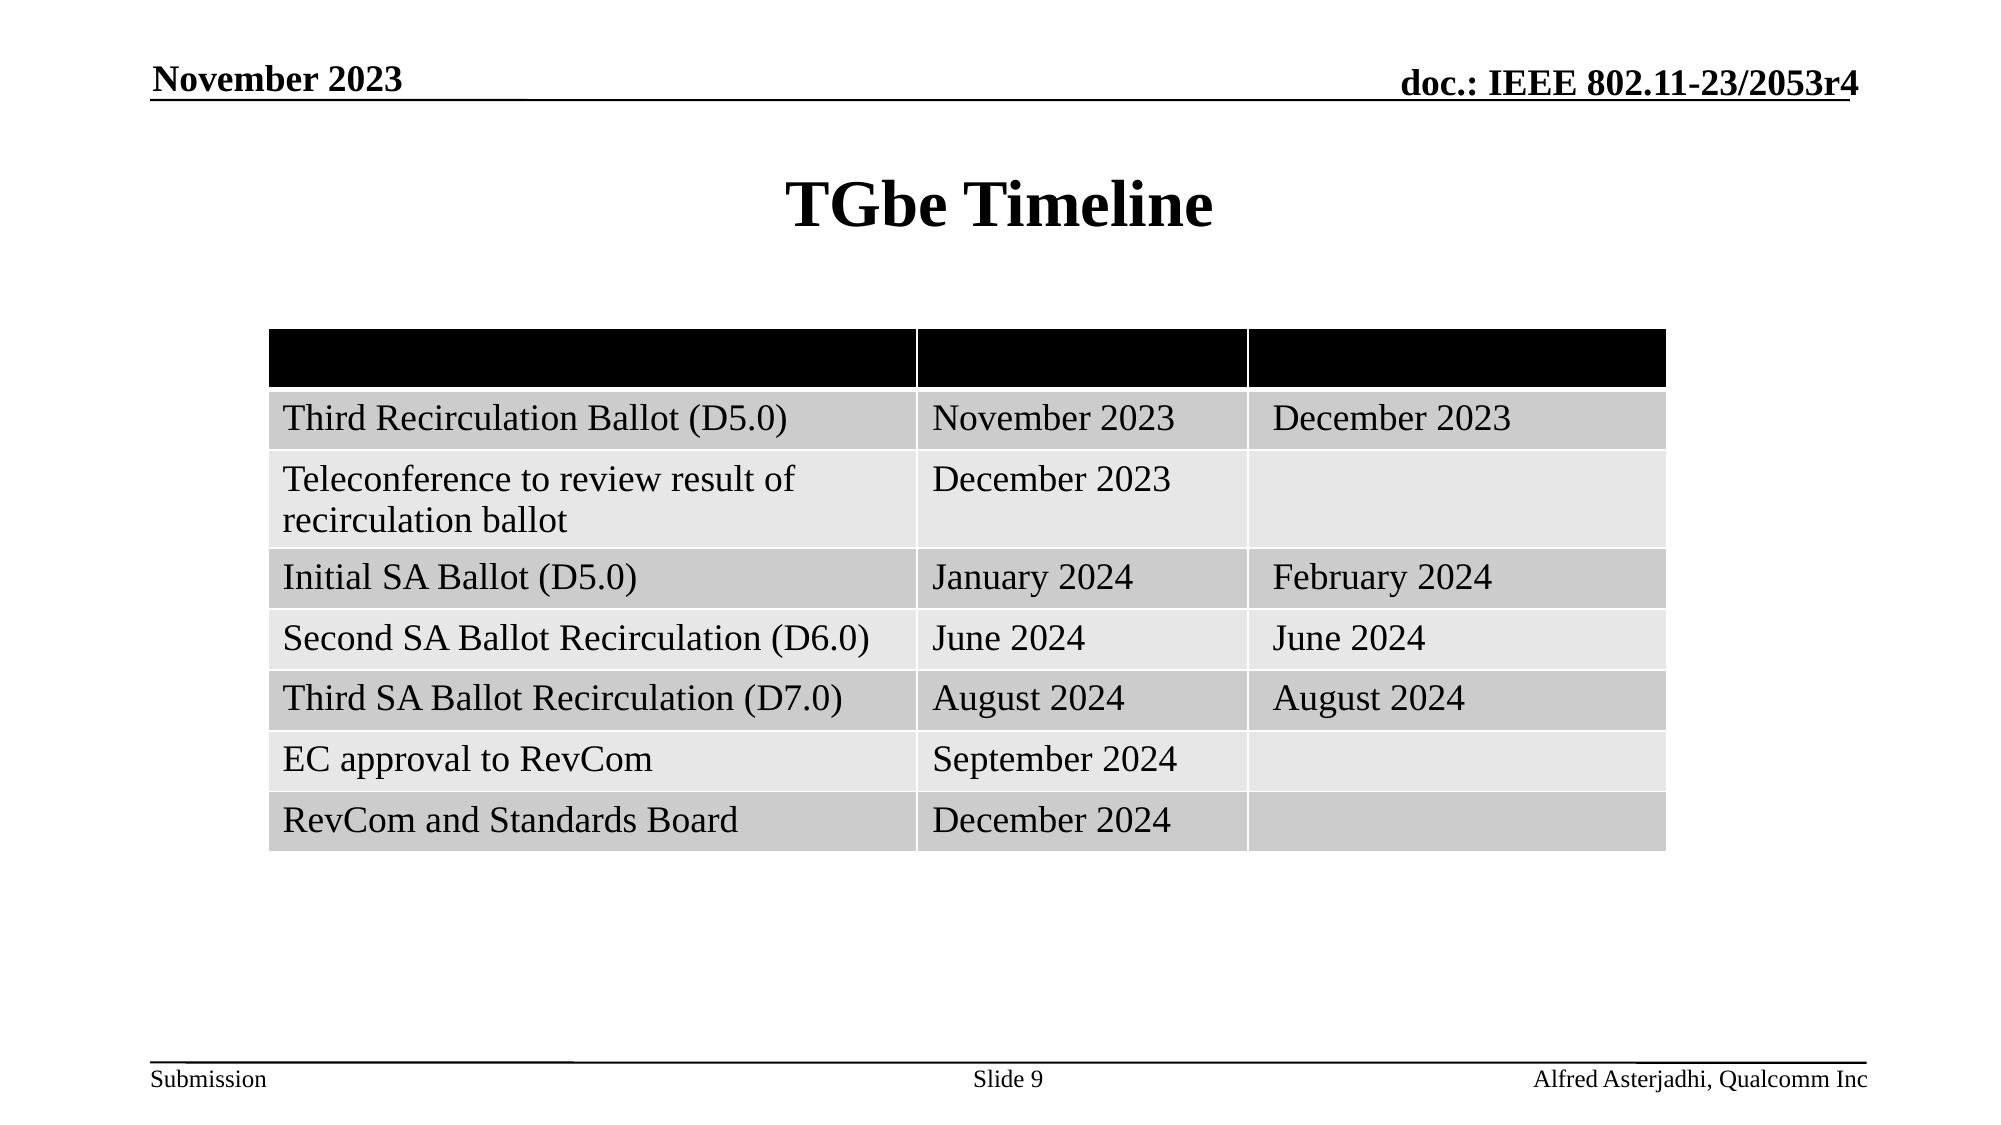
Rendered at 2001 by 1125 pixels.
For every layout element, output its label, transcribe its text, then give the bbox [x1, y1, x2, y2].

slide_number Slide 9 [950, 1061, 1067, 1123]
table_cell Third Recirculation Ballot (D5.0) [269, 392, 916, 449]
title TGbe Timeline [149, 112, 1850, 288]
table_cell June 2024 [1249, 610, 1666, 669]
table_header [269, 329, 916, 387]
table_cell June 2024 [918, 610, 1247, 669]
table_cell September 2024 [918, 732, 1247, 791]
table_cell December 2024 [918, 792, 1247, 851]
table_cell EC approval to RevCom [269, 732, 916, 791]
table_cell [1249, 732, 1666, 791]
table_cell January 2024 [918, 549, 1247, 608]
table_cell December 2023 [918, 451, 1247, 547]
table_header Close [1249, 329, 1666, 387]
table_cell [1249, 451, 1666, 547]
table_header Open [918, 329, 1247, 387]
table_cell RevCom and Standards Board [269, 792, 916, 851]
table_cell Teleconference to review result of recirculation ballot [269, 451, 916, 547]
table_cell Second SA Ballot Recirculation (D6.0) [269, 610, 916, 669]
table_cell November 2023 [918, 392, 1247, 449]
footer Alfred Asterjadhi, Qualcomm Inc [1171, 1061, 1869, 1093]
table_cell December 2023 [1249, 392, 1666, 449]
table_cell Third SA Ballot Recirculation (D7.0) [269, 671, 916, 730]
table_cell August 2024 [1249, 671, 1666, 730]
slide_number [152, 54, 563, 100]
table_cell August 2024 [918, 671, 1247, 730]
table_cell Initial SA Ballot (D5.0) [269, 549, 916, 608]
table_cell [1249, 792, 1666, 851]
table_cell February 2024 [1249, 549, 1666, 608]
